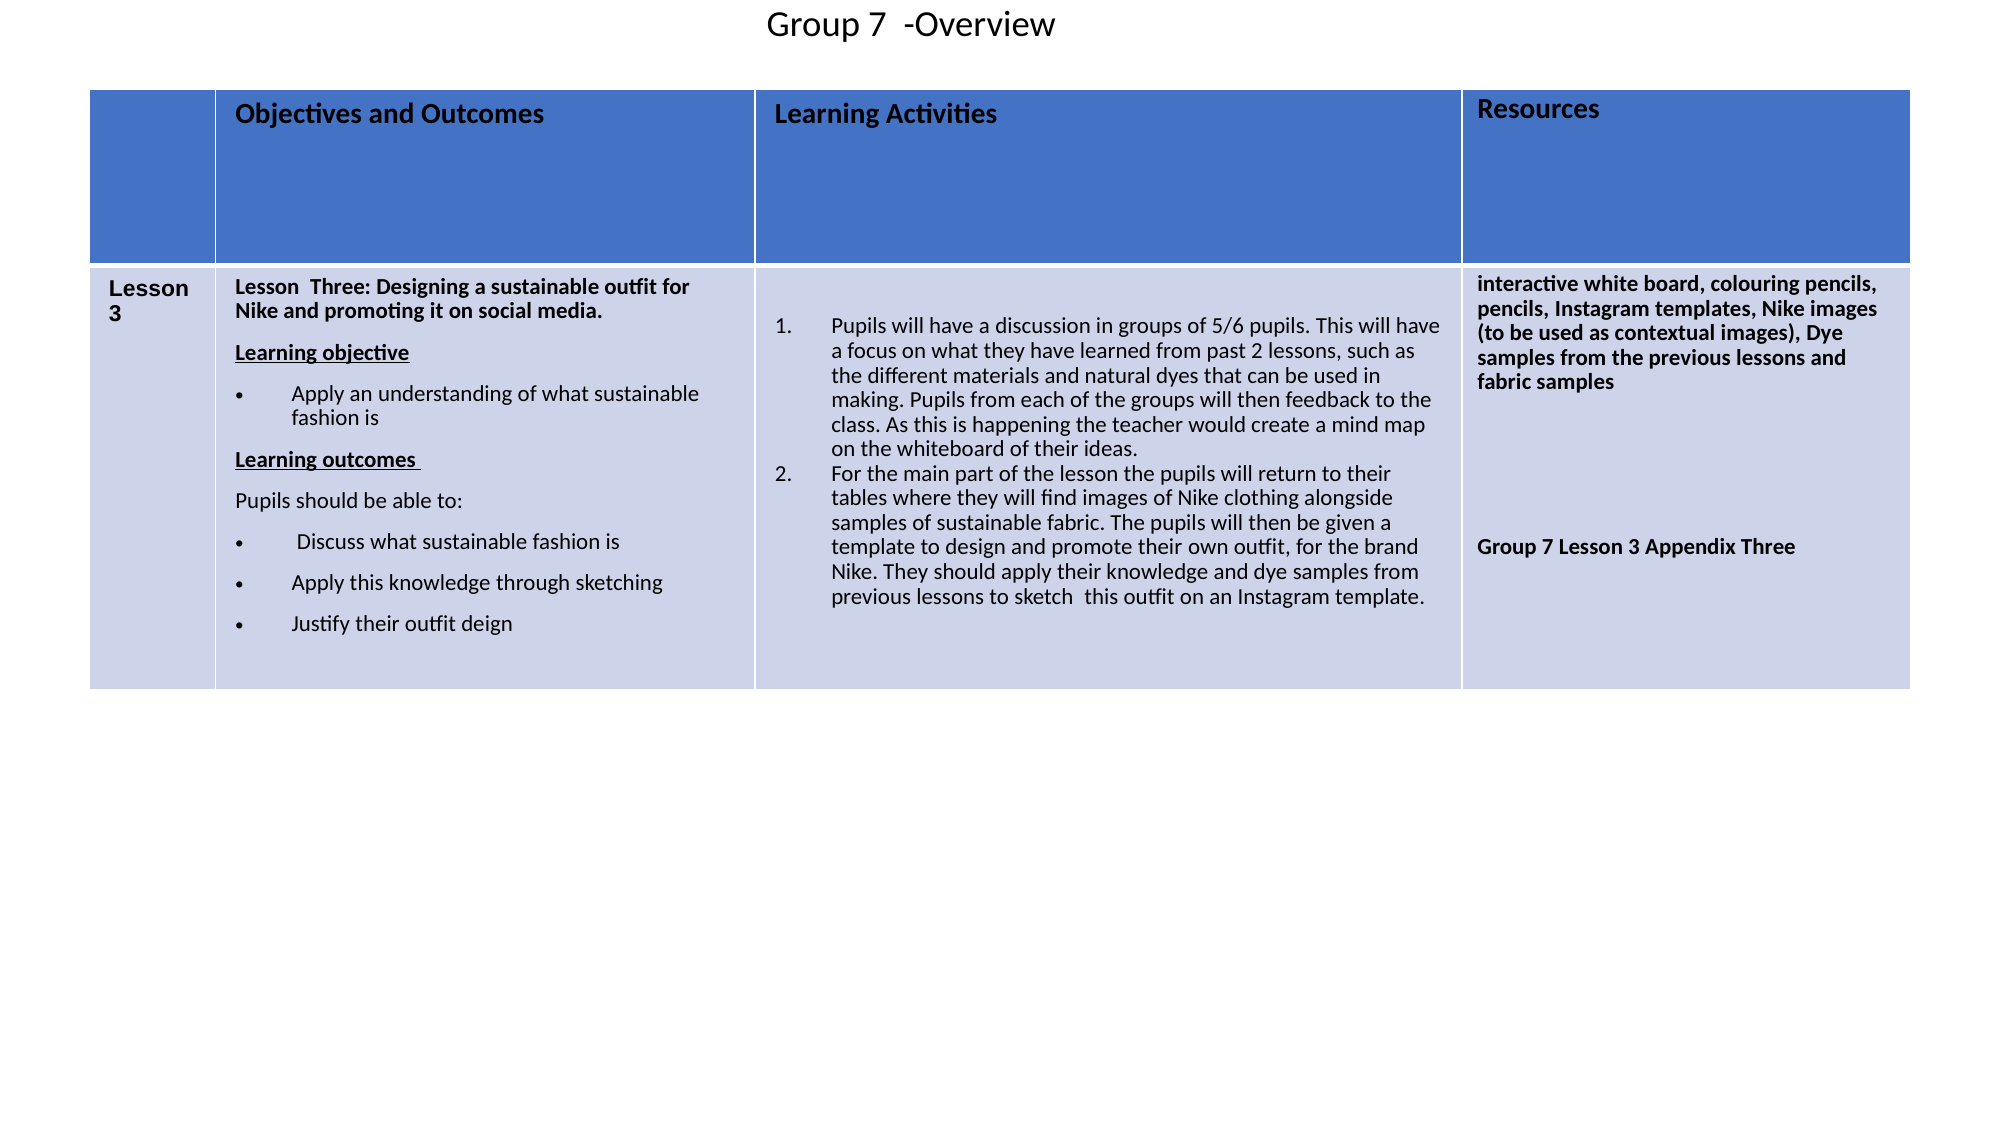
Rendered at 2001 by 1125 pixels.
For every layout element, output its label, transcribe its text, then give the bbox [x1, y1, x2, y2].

table_cell interactive white board, colouring pencils, pencils, Instagram templates, Nike images (to be used as contextual images), Dye samples from the previous lessons and fabric samples Group 7 Lesson 3 Appendix Three [1463, 268, 1910, 689]
table_cell Lesson 3 [90, 268, 215, 689]
table_header Learning Activities [756, 90, 1461, 263]
table_header Resources [1463, 90, 1910, 263]
table_header Objectives and Outcomes [216, 90, 754, 263]
table_cell Pupils will have a discussion in groups of 5/6 pupils. This will have a focus on what they have learned from past 2 lessons, such as the different materials and natural dyes that can be used in making. Pupils from each of the groups will then feedback to the class. As this is happening the teacher would create a mind map on the whiteboard of their ideas. For the main part of the lesson the pupils will return to their tables where they will find images of Nike clothing alongside samples of sustainable fabric. The pupils will then be given a template to design and promote their own outfit, for the brand Nike. They should apply their knowledge and dye samples from previous lessons to sketch this outfit on an Instagram template. [756, 268, 1461, 689]
title Group 7 -Overview [751, 0, 1118, 52]
table_cell Lesson Three: Designing a sustainable outfit for Nike and promoting it on social media. Learning objective Apply an understanding of what sustainable fashion is Learning outcomes Pupils should be able to: Discuss what sustainable fashion is Apply this knowledge through sketching Justify their outfit deign [216, 268, 754, 689]
table_header [90, 90, 215, 263]
